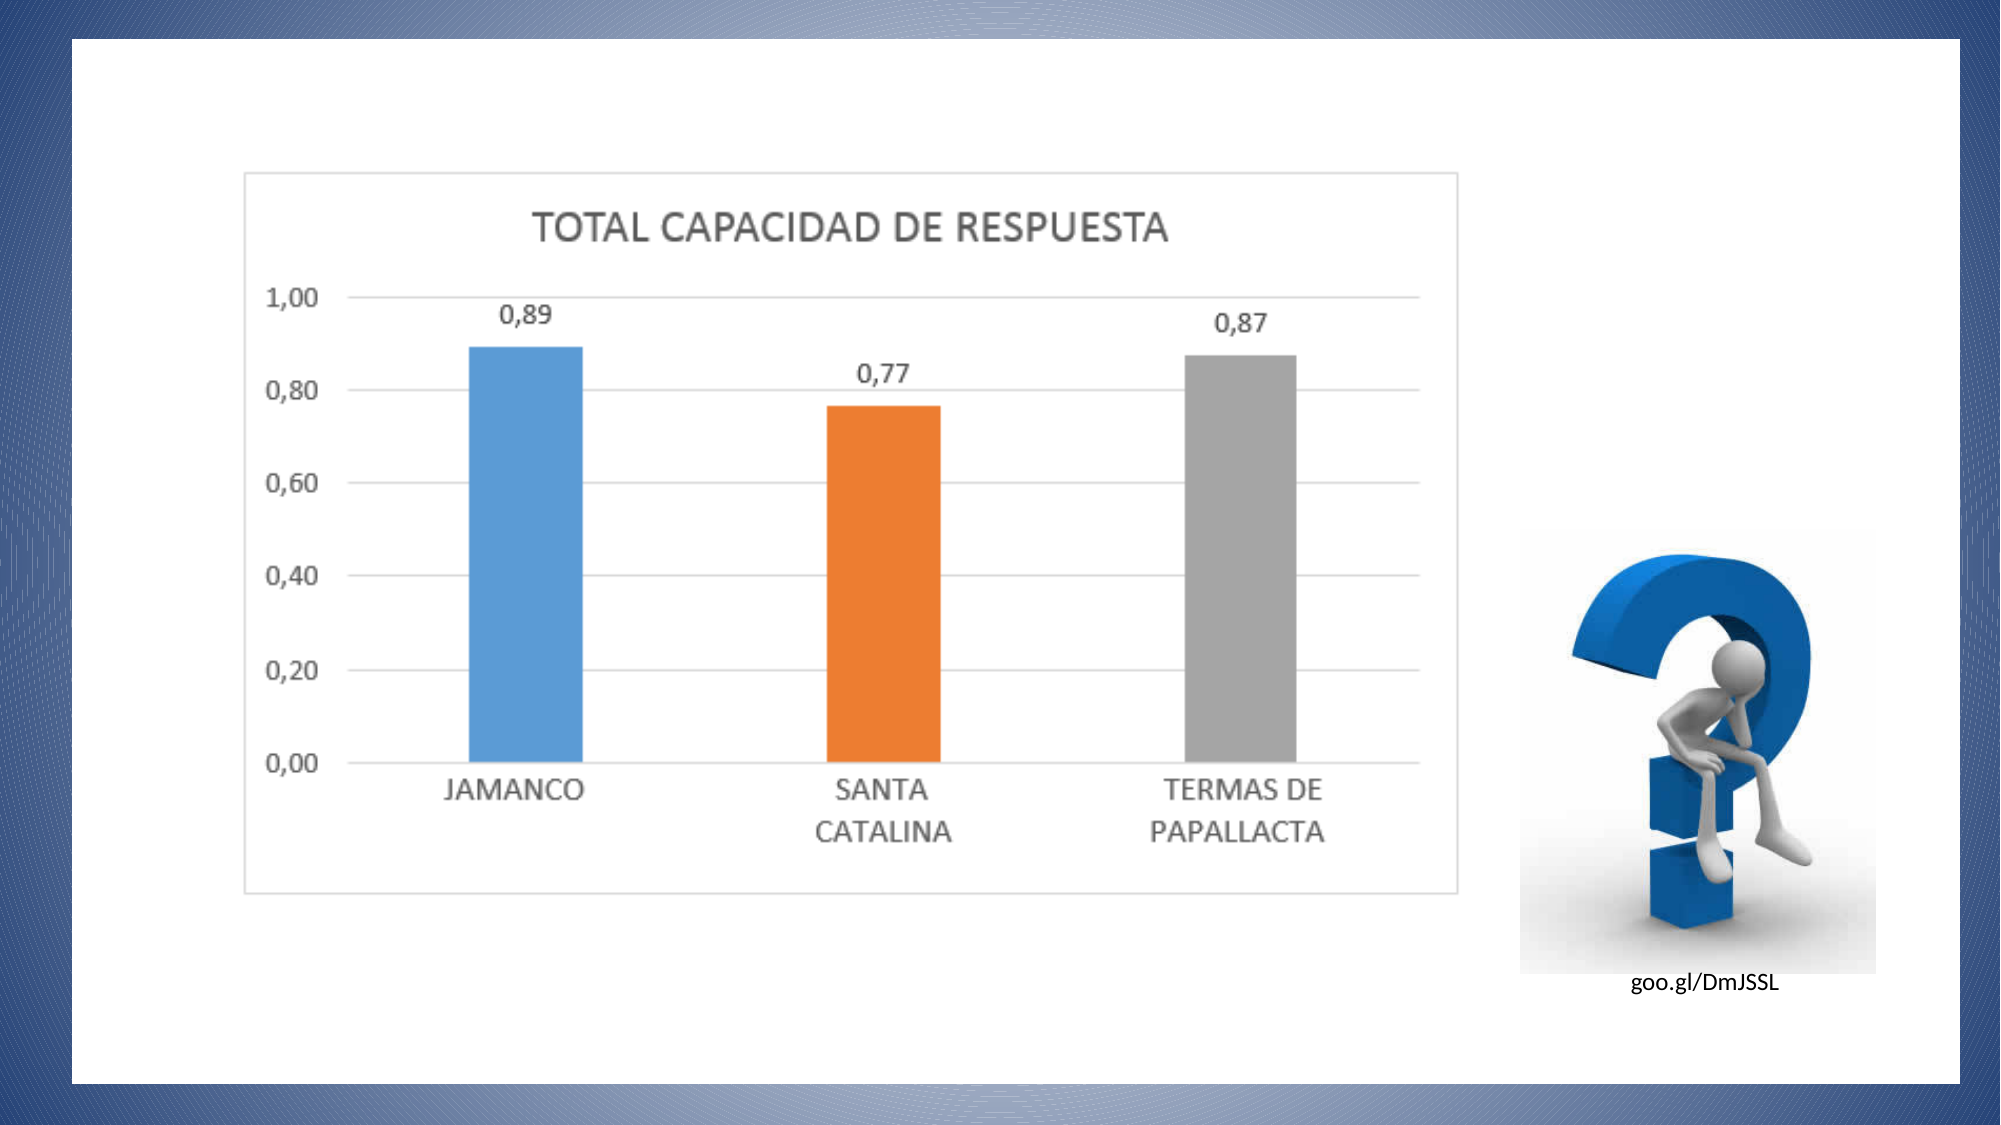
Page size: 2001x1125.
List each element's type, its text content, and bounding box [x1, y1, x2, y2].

picture [1520, 529, 1876, 974]
picture [229, 156, 1468, 903]
text_box goo.gl/DmJSSL [1616, 974, 1825, 1003]
